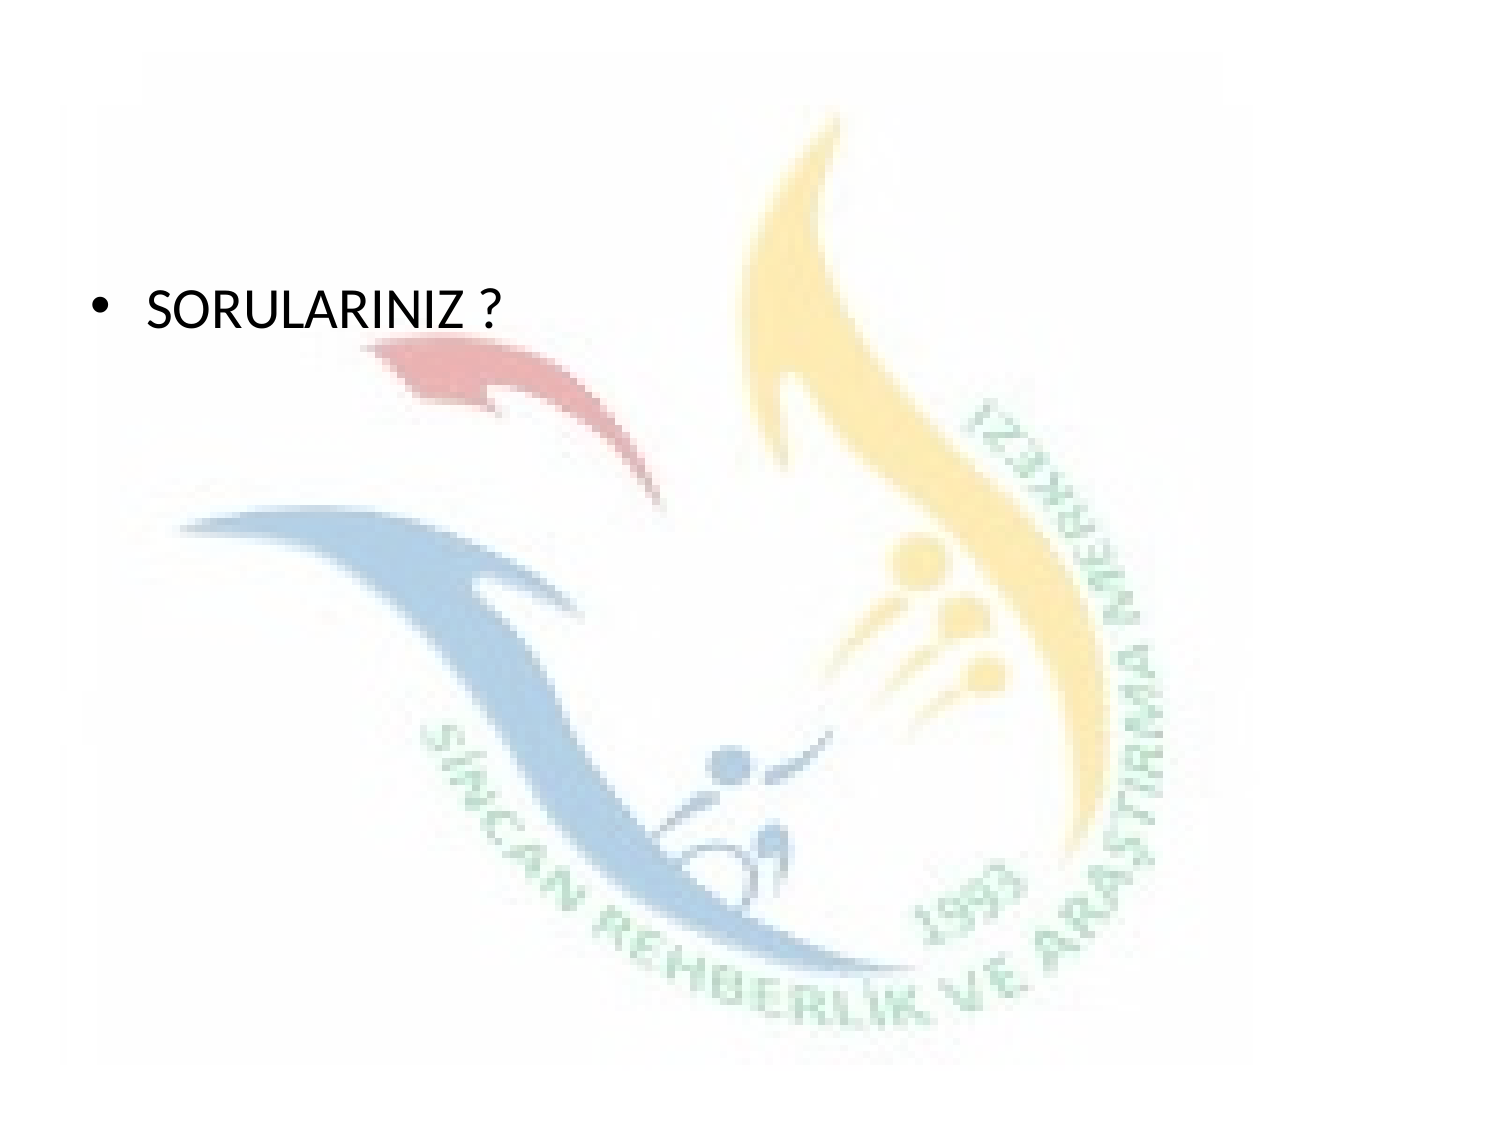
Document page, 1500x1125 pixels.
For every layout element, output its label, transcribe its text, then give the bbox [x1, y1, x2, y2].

list SORULARINIZ ? [75, 262, 1425, 1005]
